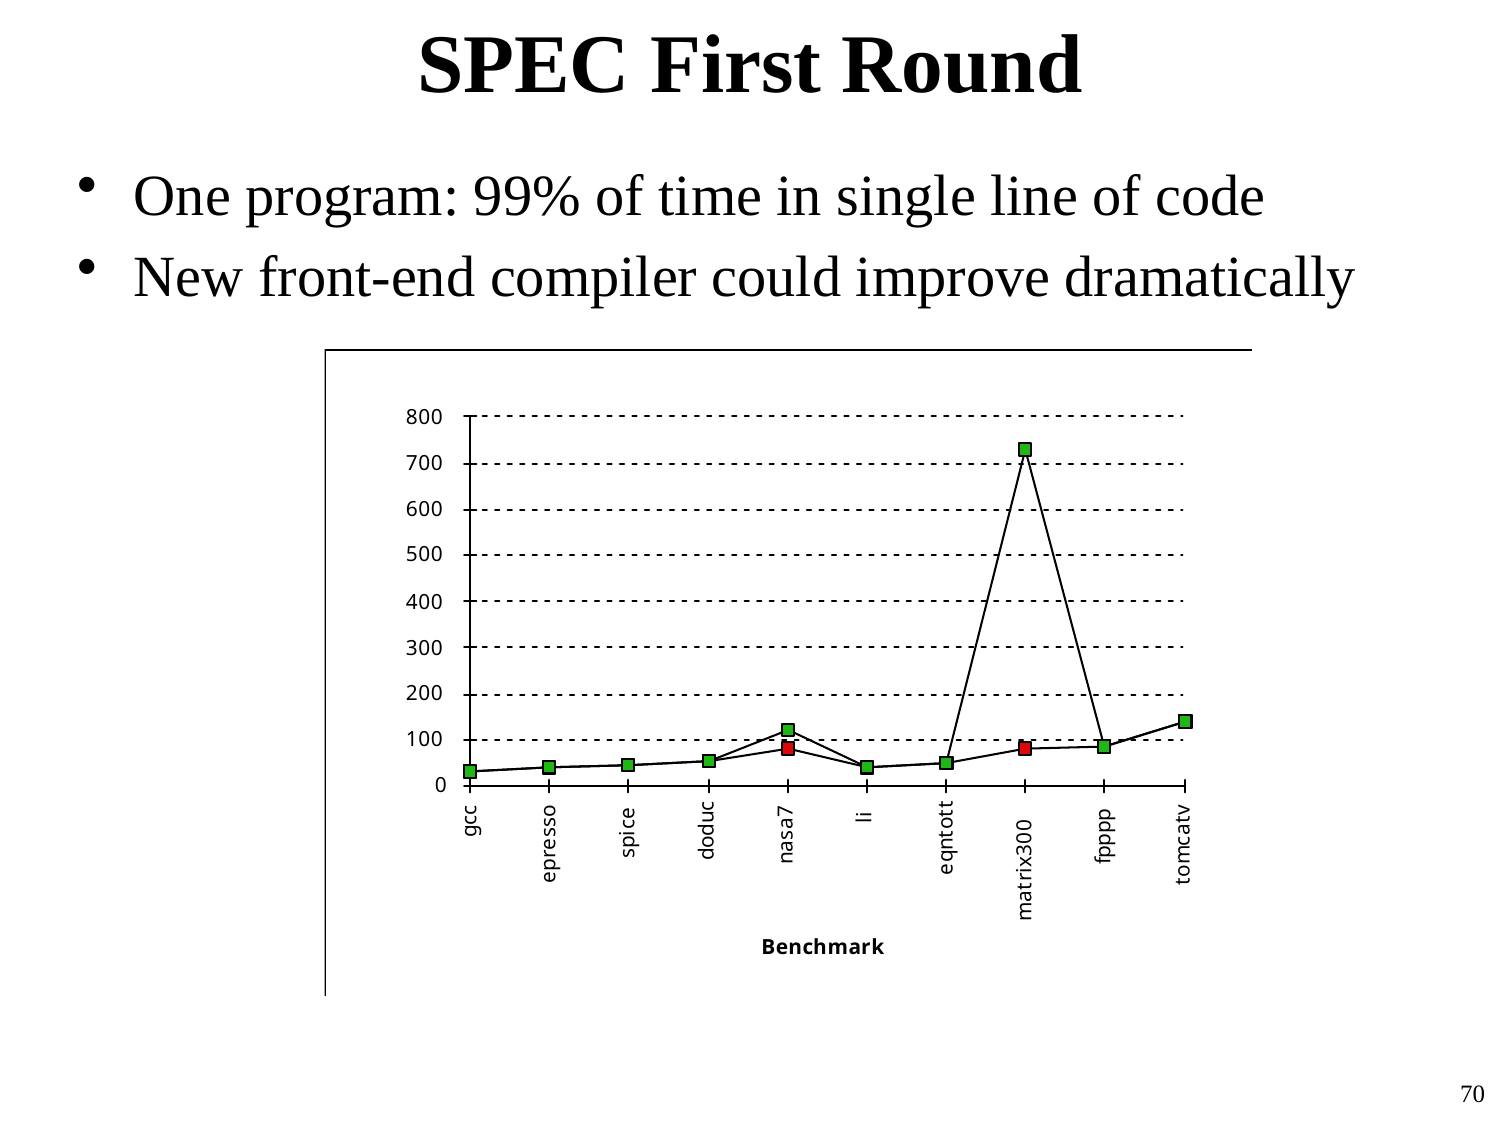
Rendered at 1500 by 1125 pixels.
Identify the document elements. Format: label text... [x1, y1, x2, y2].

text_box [324, 349, 1255, 999]
list One program: 99% of time in single line of code New front-end compiler could improve dramatically [62, 149, 1410, 824]
slide_number 70 [1186, 1069, 1500, 1125]
title SPEC First Round [0, 0, 1500, 119]
